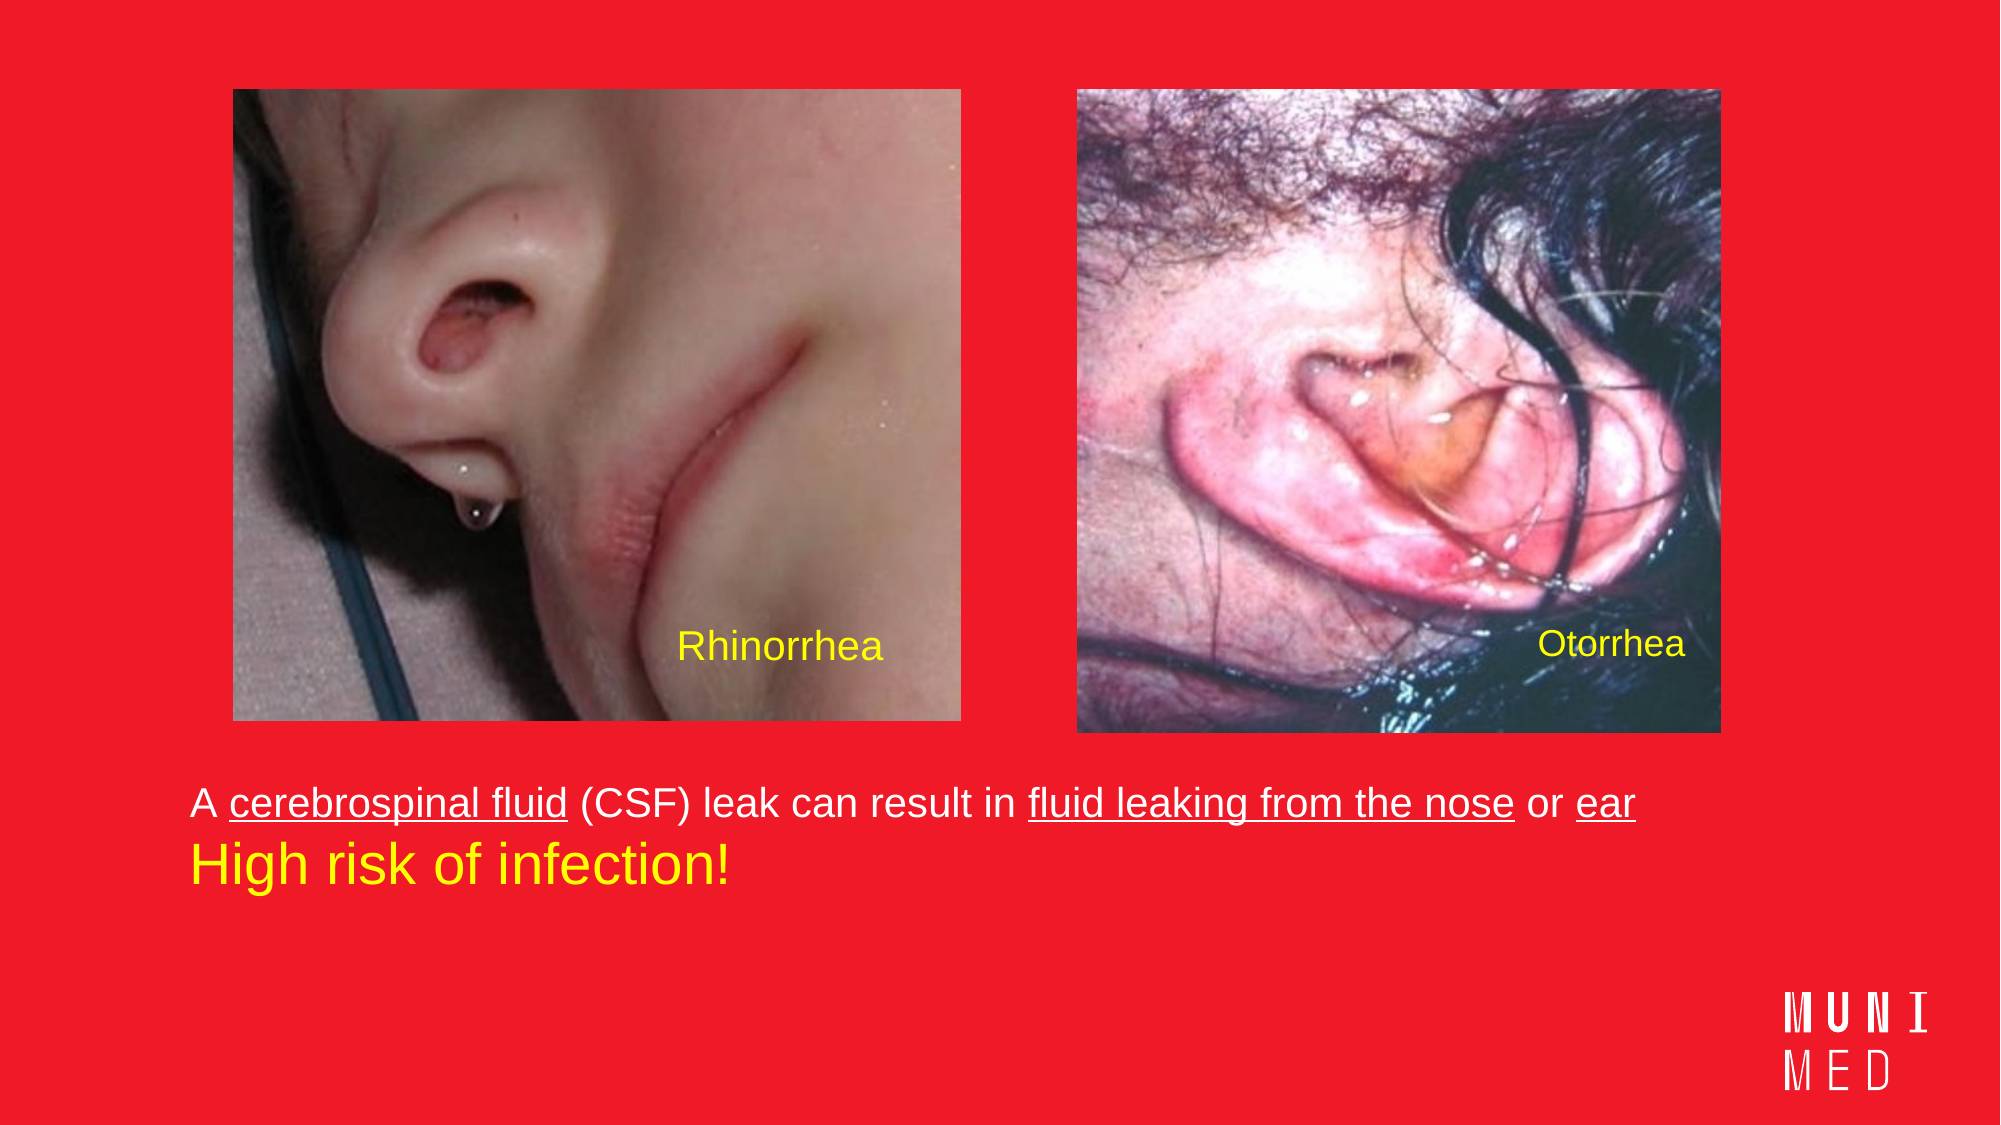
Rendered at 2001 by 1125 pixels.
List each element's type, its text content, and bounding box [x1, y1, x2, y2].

text_box A cerebrospinal fluid (CSF) leak can result in fluid leaking from the nose or ear​ High risk of infection! [175, 768, 1825, 974]
picture [233, 89, 961, 721]
picture [1077, 89, 1721, 734]
